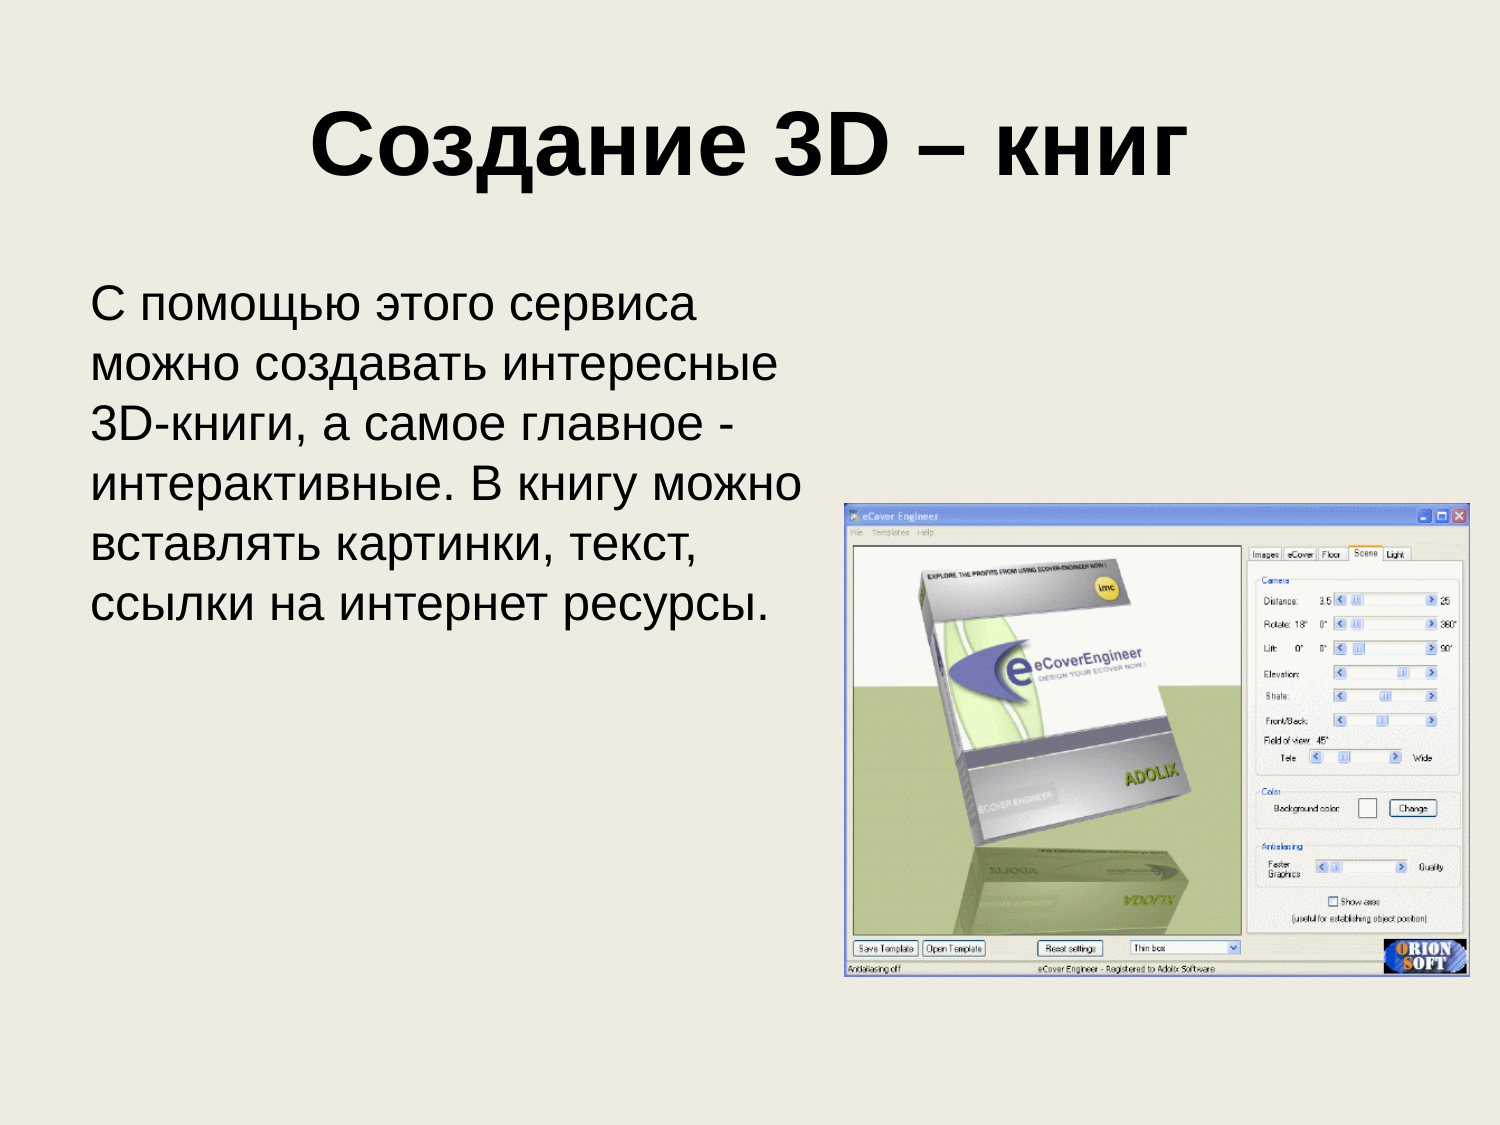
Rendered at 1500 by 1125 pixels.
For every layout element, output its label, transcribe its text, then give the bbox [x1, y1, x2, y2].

title Создание 3D – книг [75, 45, 1425, 233]
list С помощью этого сервиса можно создавать интересные 3D-книги, а самое главное - интерактивные. В книгу можно вставлять картинки, текст, ссылки на интернет ресурсы. [75, 262, 869, 1005]
picture [844, 503, 1471, 978]
